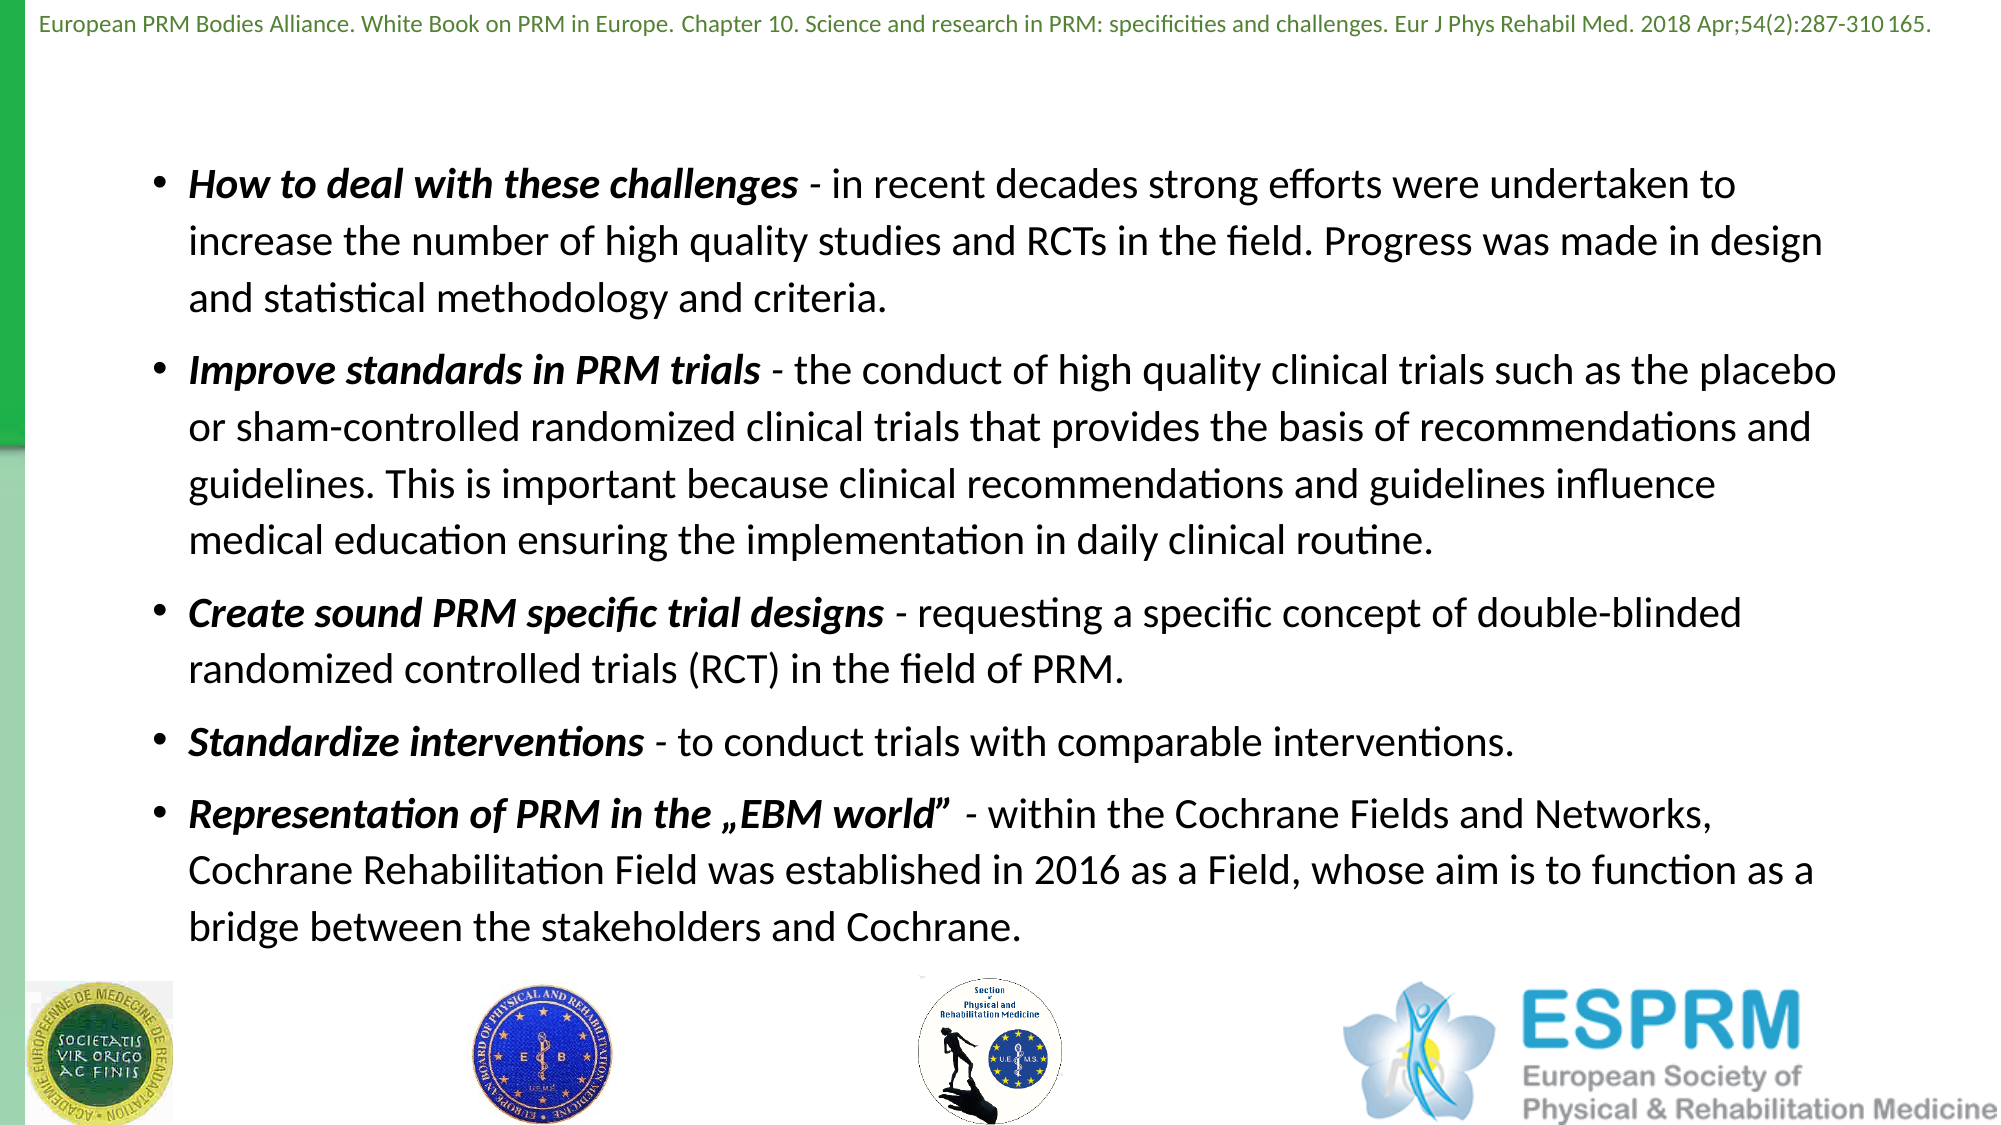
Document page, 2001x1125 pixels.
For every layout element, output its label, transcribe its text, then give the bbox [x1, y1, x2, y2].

list How to deal with these challenges - in recent decades strong efforts were undertaken to increase the number of high quality studies and RCTs in the field. Progress was made in design and statistical methodology and criteria. Improve standards in PRM trials - the conduct of high quality clinical trials such as the placebo or sham-controlled randomized clinical trials that provides the basis of recommendations and guidelines. This is important because clinical recommendations and guidelines influence medical education ensuring the implementation in daily clinical routine. Create sound PRM specific trial designs - requesting a specific concept of double-blinded randomized controlled trials (RCT) in the field of PRM. Standardize interventions - to conduct trials with comparable interventions. Representation of PRM in the „EBM world” - within the Cochrane Fields and Networks, Cochrane Rehabilitation Field was established in 2016 as a Field, whose aim is to function as a bridge between the stakeholders and Cochrane. [137, 143, 1863, 970]
picture [467, 982, 615, 1125]
picture [0, 0, 173, 1125]
picture [905, 970, 1070, 1125]
picture [1343, 981, 1997, 1125]
